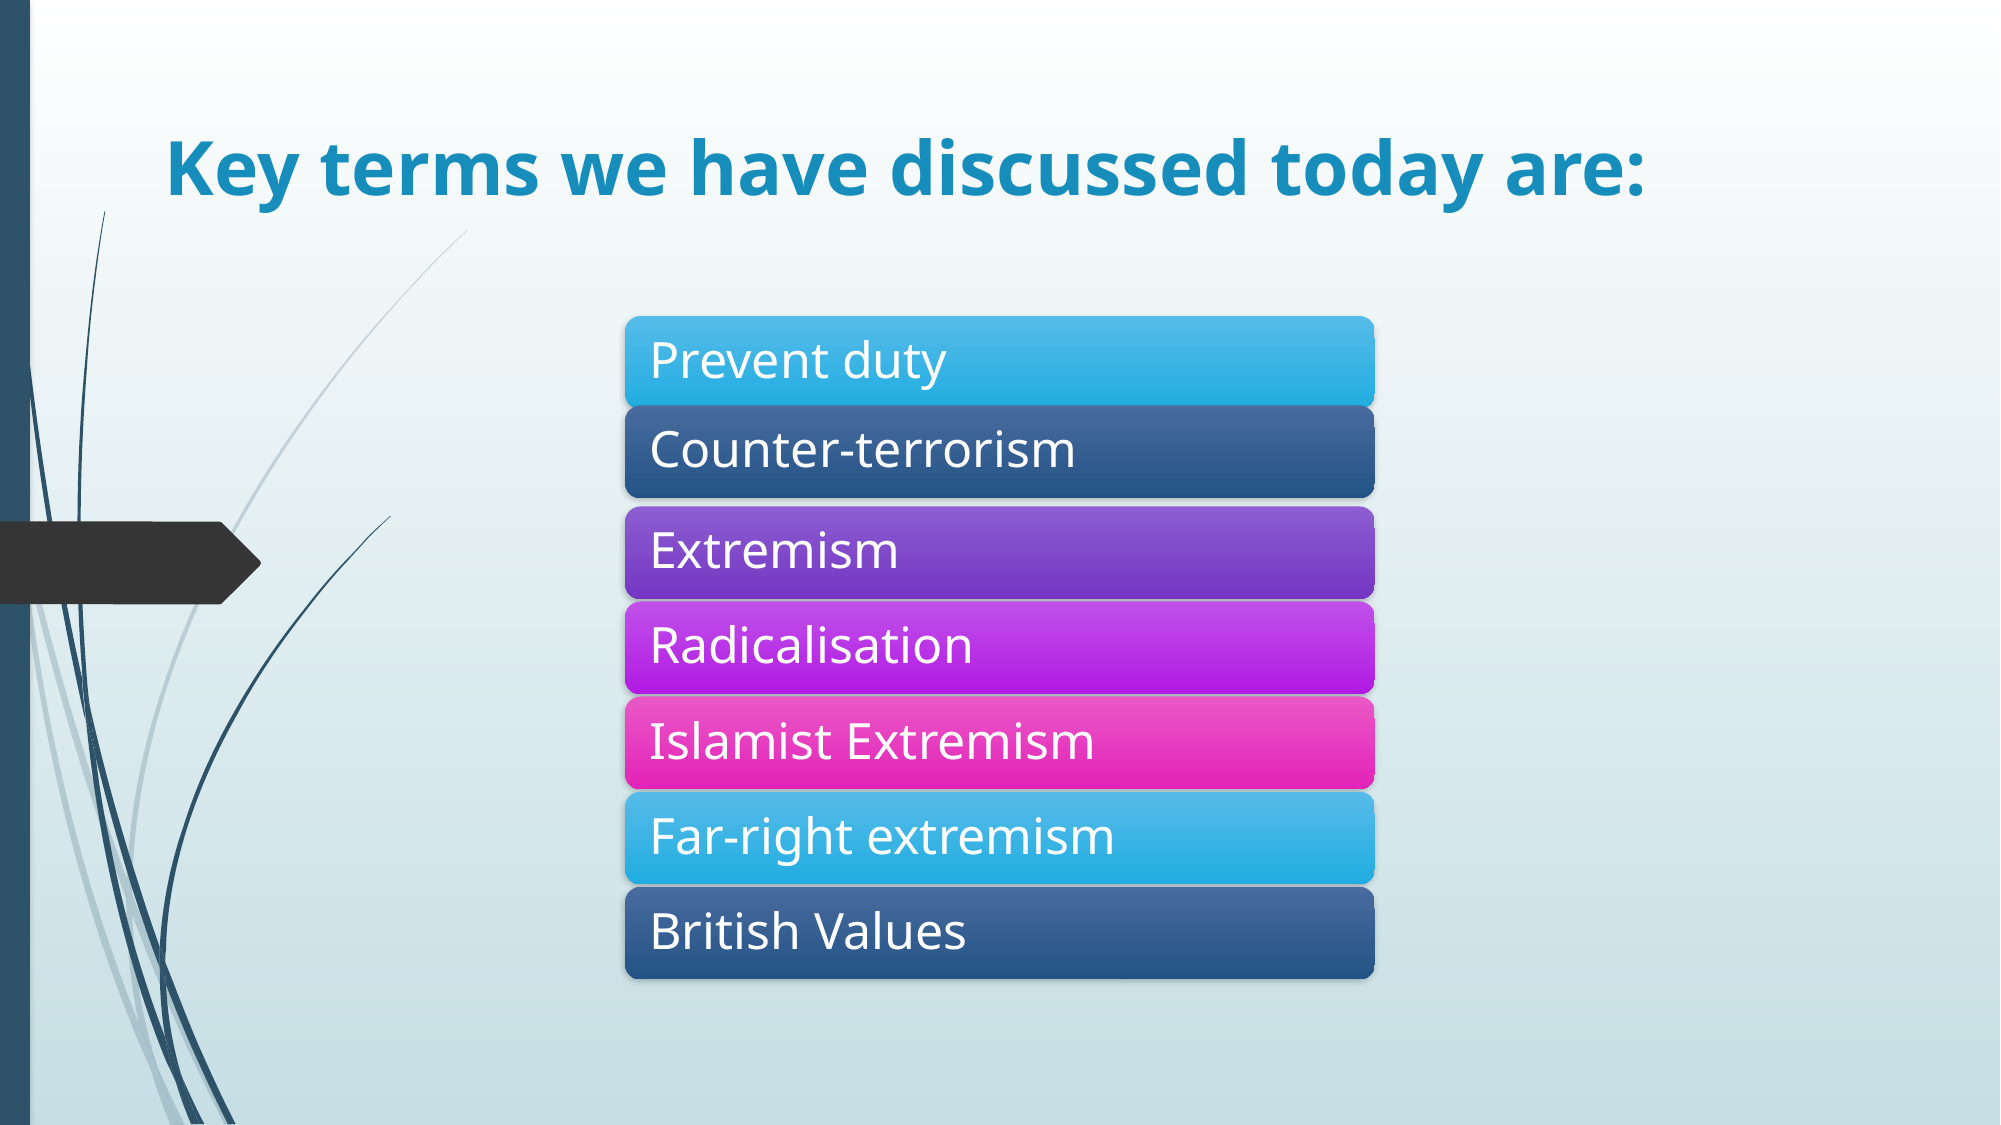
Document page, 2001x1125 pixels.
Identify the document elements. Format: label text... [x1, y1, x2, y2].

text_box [624, 315, 1376, 980]
text_box Key terms we have discussed today are: [150, 112, 1976, 218]
